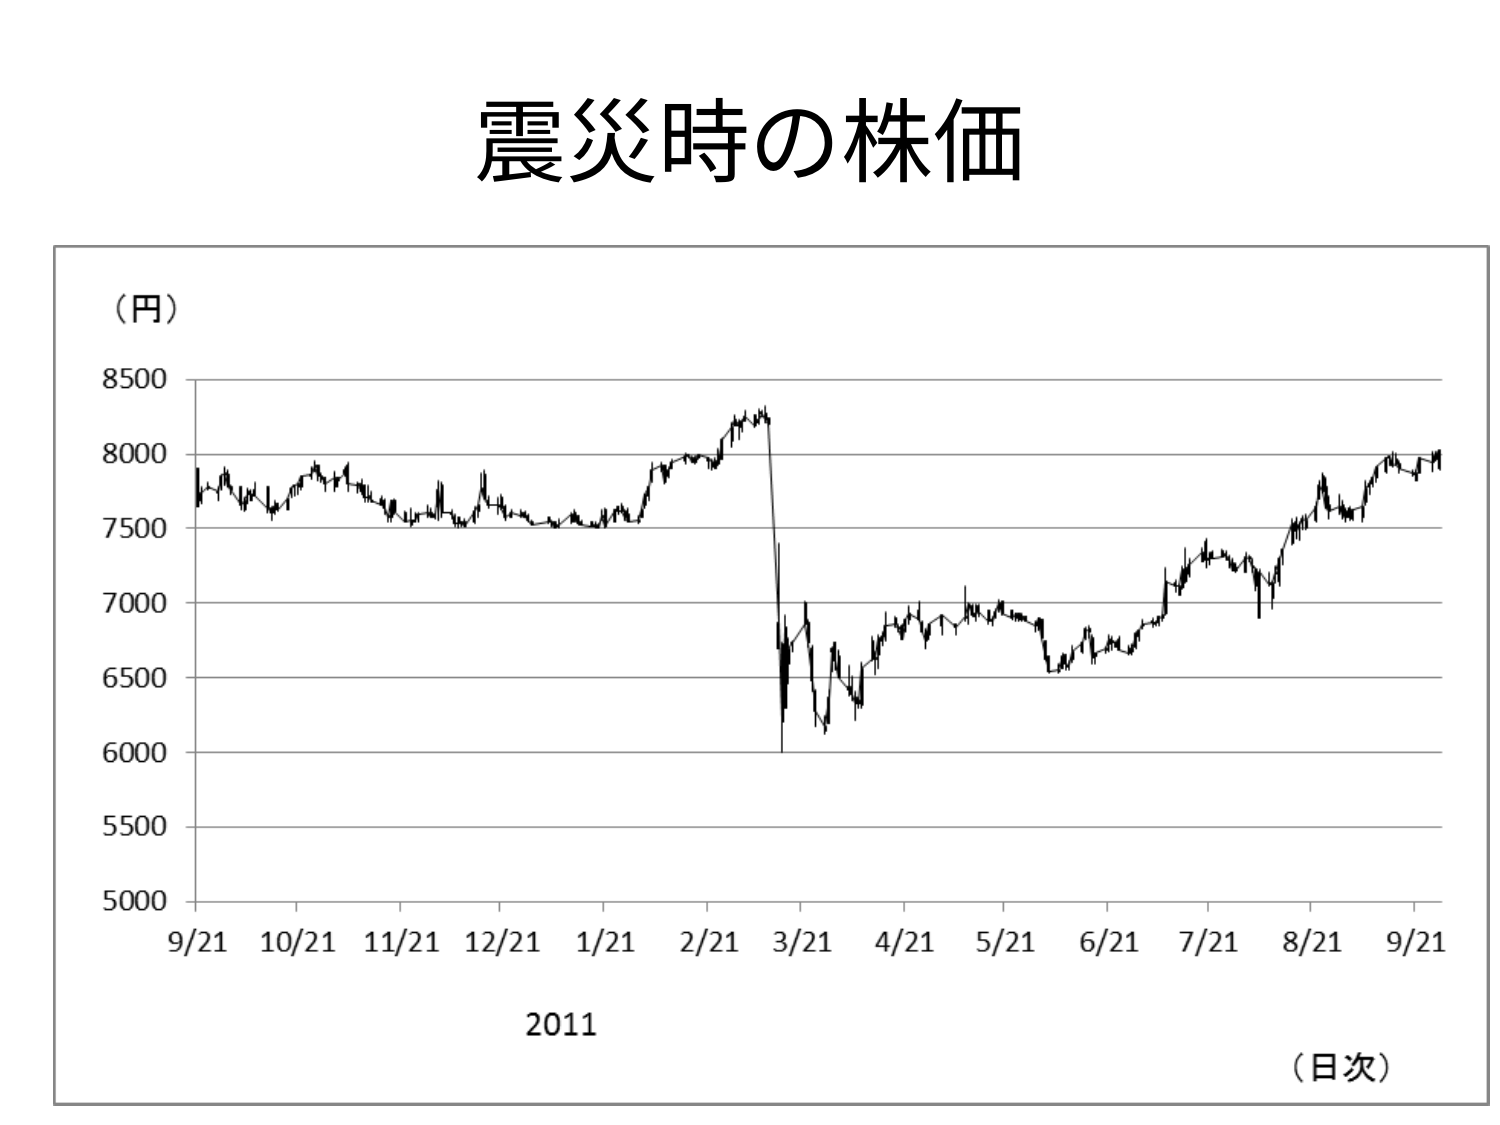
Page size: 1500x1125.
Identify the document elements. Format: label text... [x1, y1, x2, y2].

title 震災時の株価 [75, 45, 1425, 233]
picture [52, 244, 1490, 1107]
